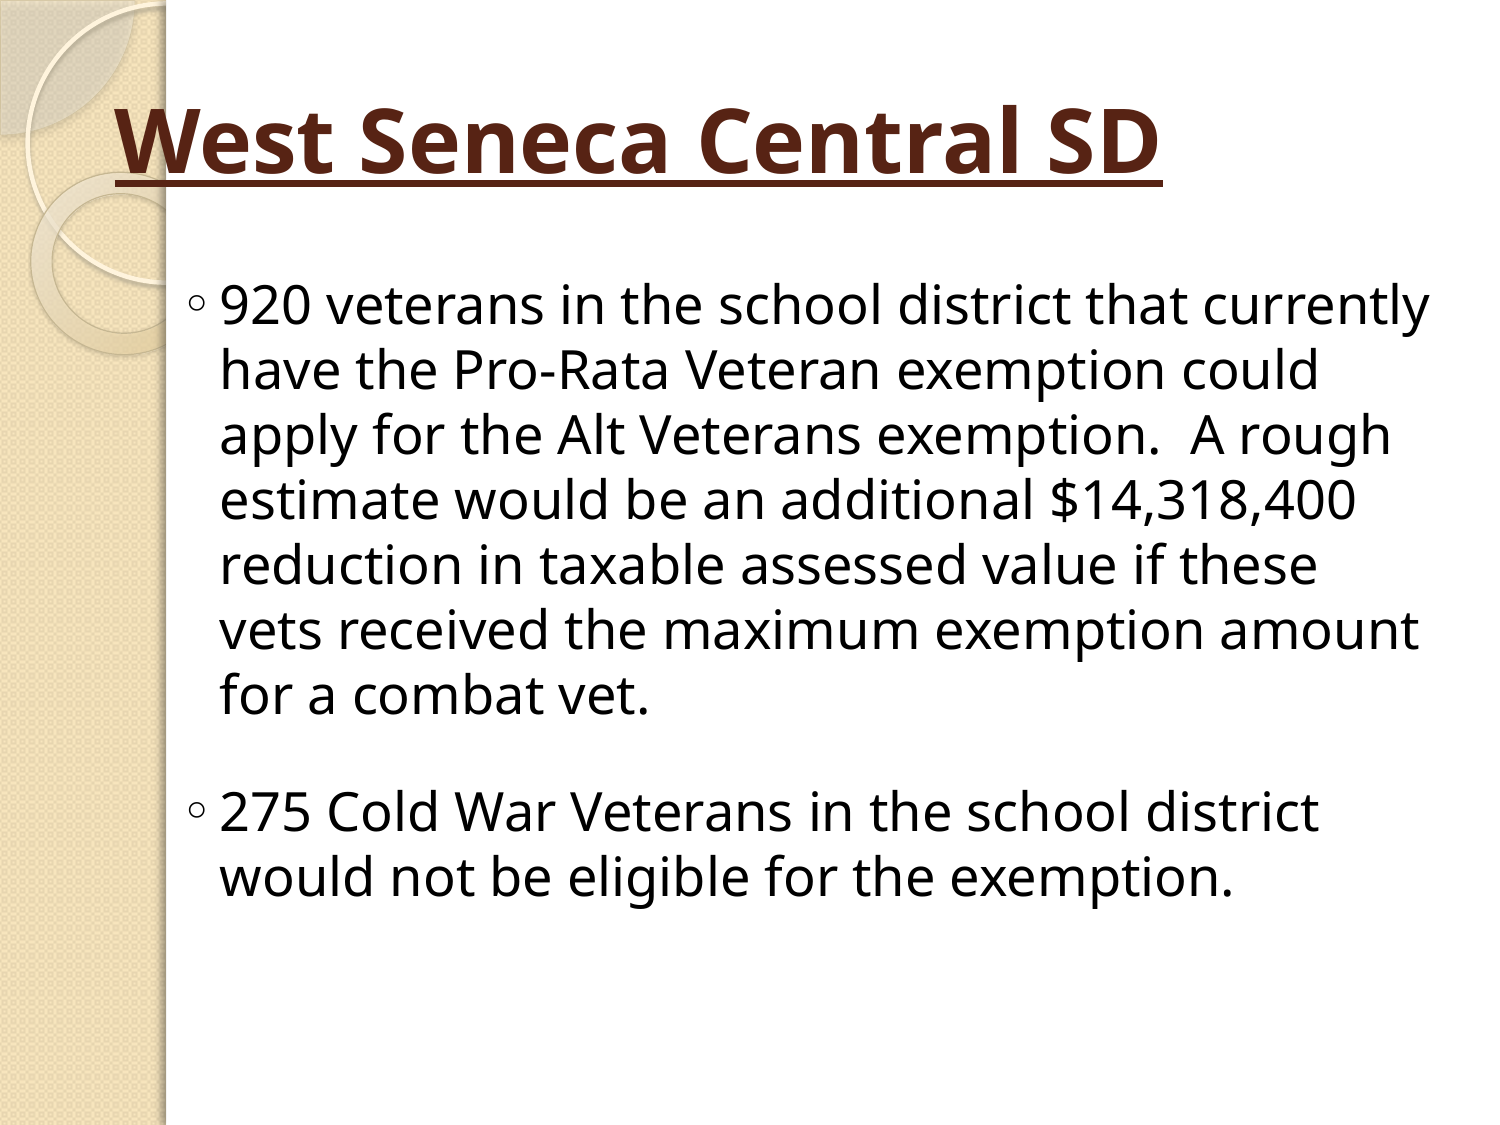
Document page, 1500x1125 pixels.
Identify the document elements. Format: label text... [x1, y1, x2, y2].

title West Seneca Central SD [99, 50, 1425, 225]
list 920 veterans in the school district that currently have the Pro-Rata Veteran exemption could apply for the Alt Veterans exemption. A rough estimate would be an additional $14,318,400 reduction in taxable assessed value if these vets received the maximum exemption amount for a combat vet. 275 Cold War Veterans in the school district would not be eligible for the exemption. [99, 262, 1450, 1075]
